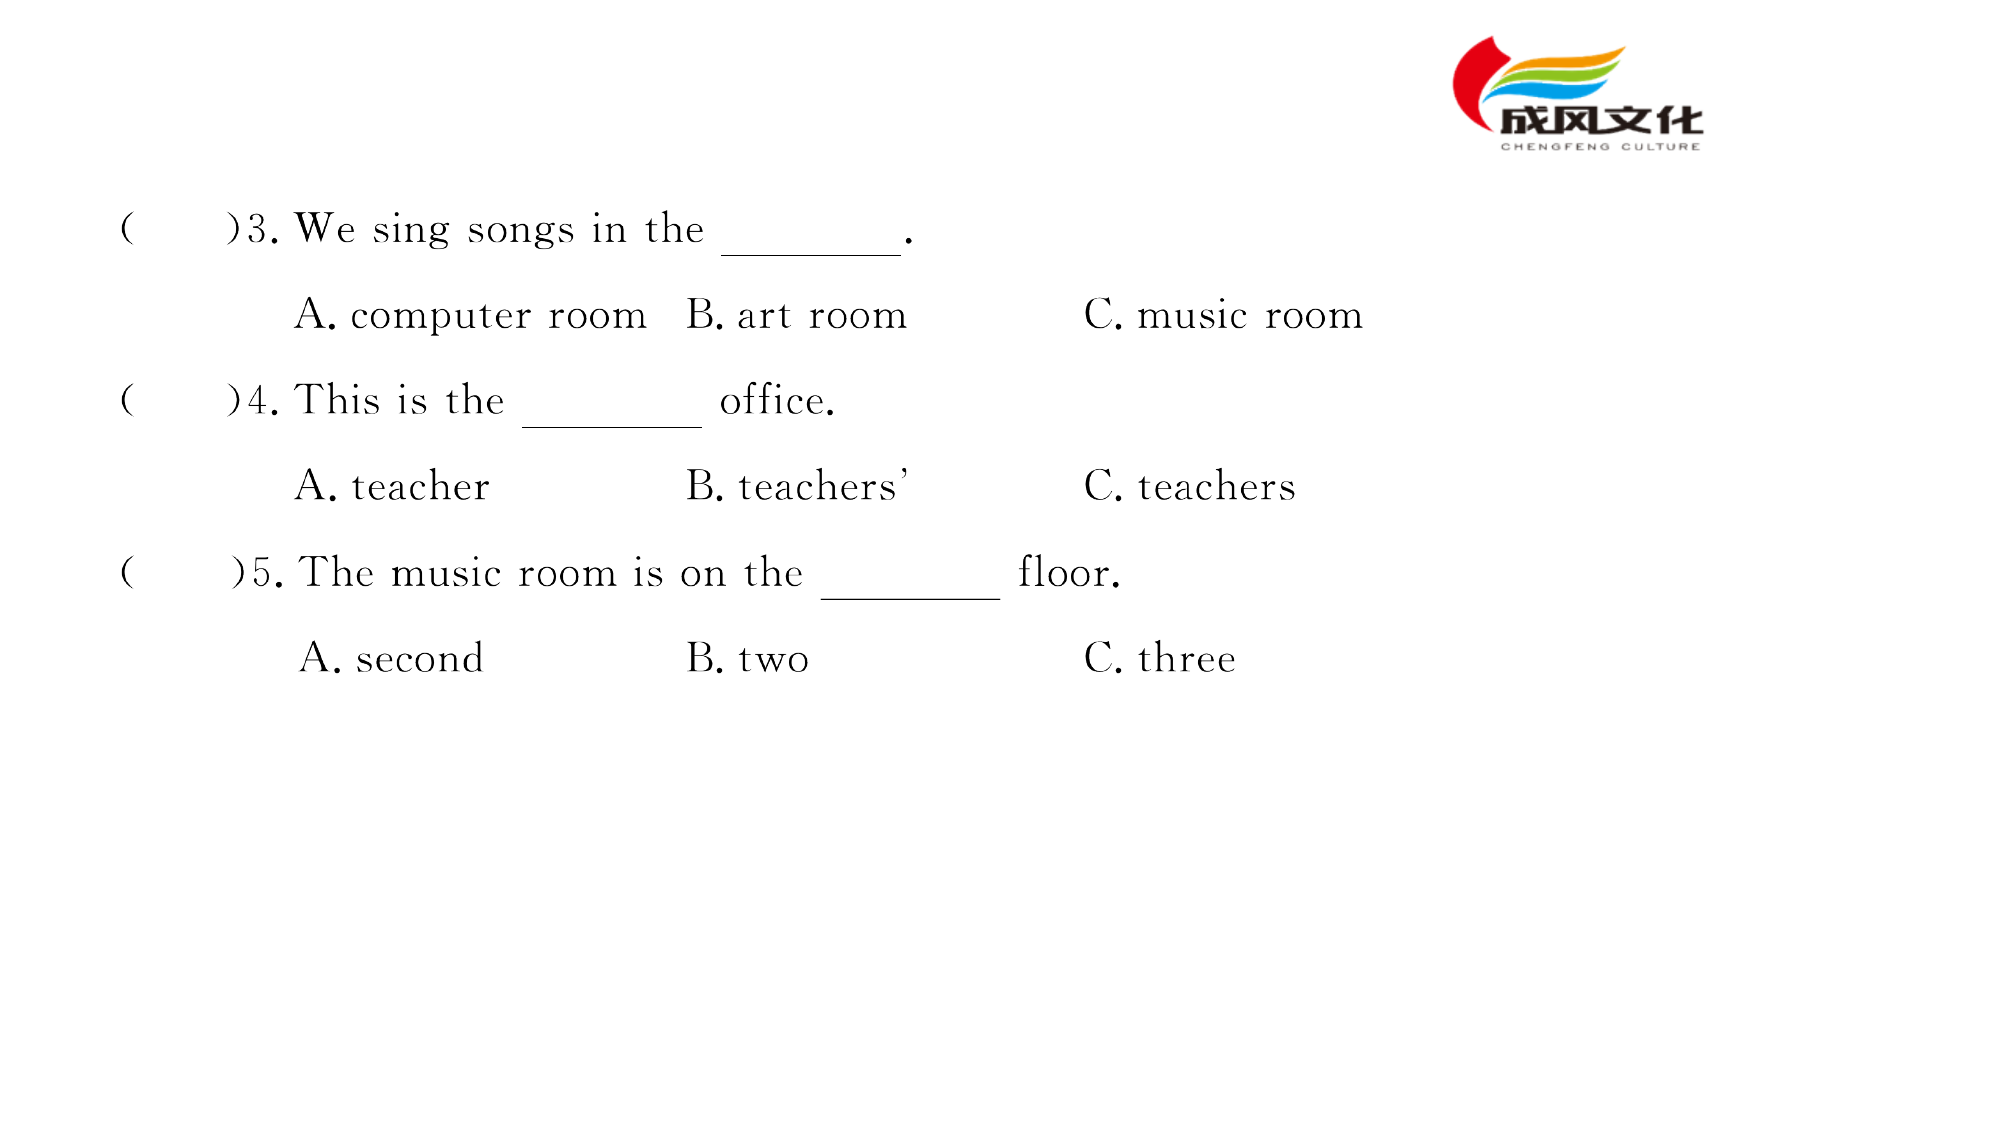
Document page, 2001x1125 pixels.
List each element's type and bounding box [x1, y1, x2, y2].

picture [118, 30, 2000, 704]
